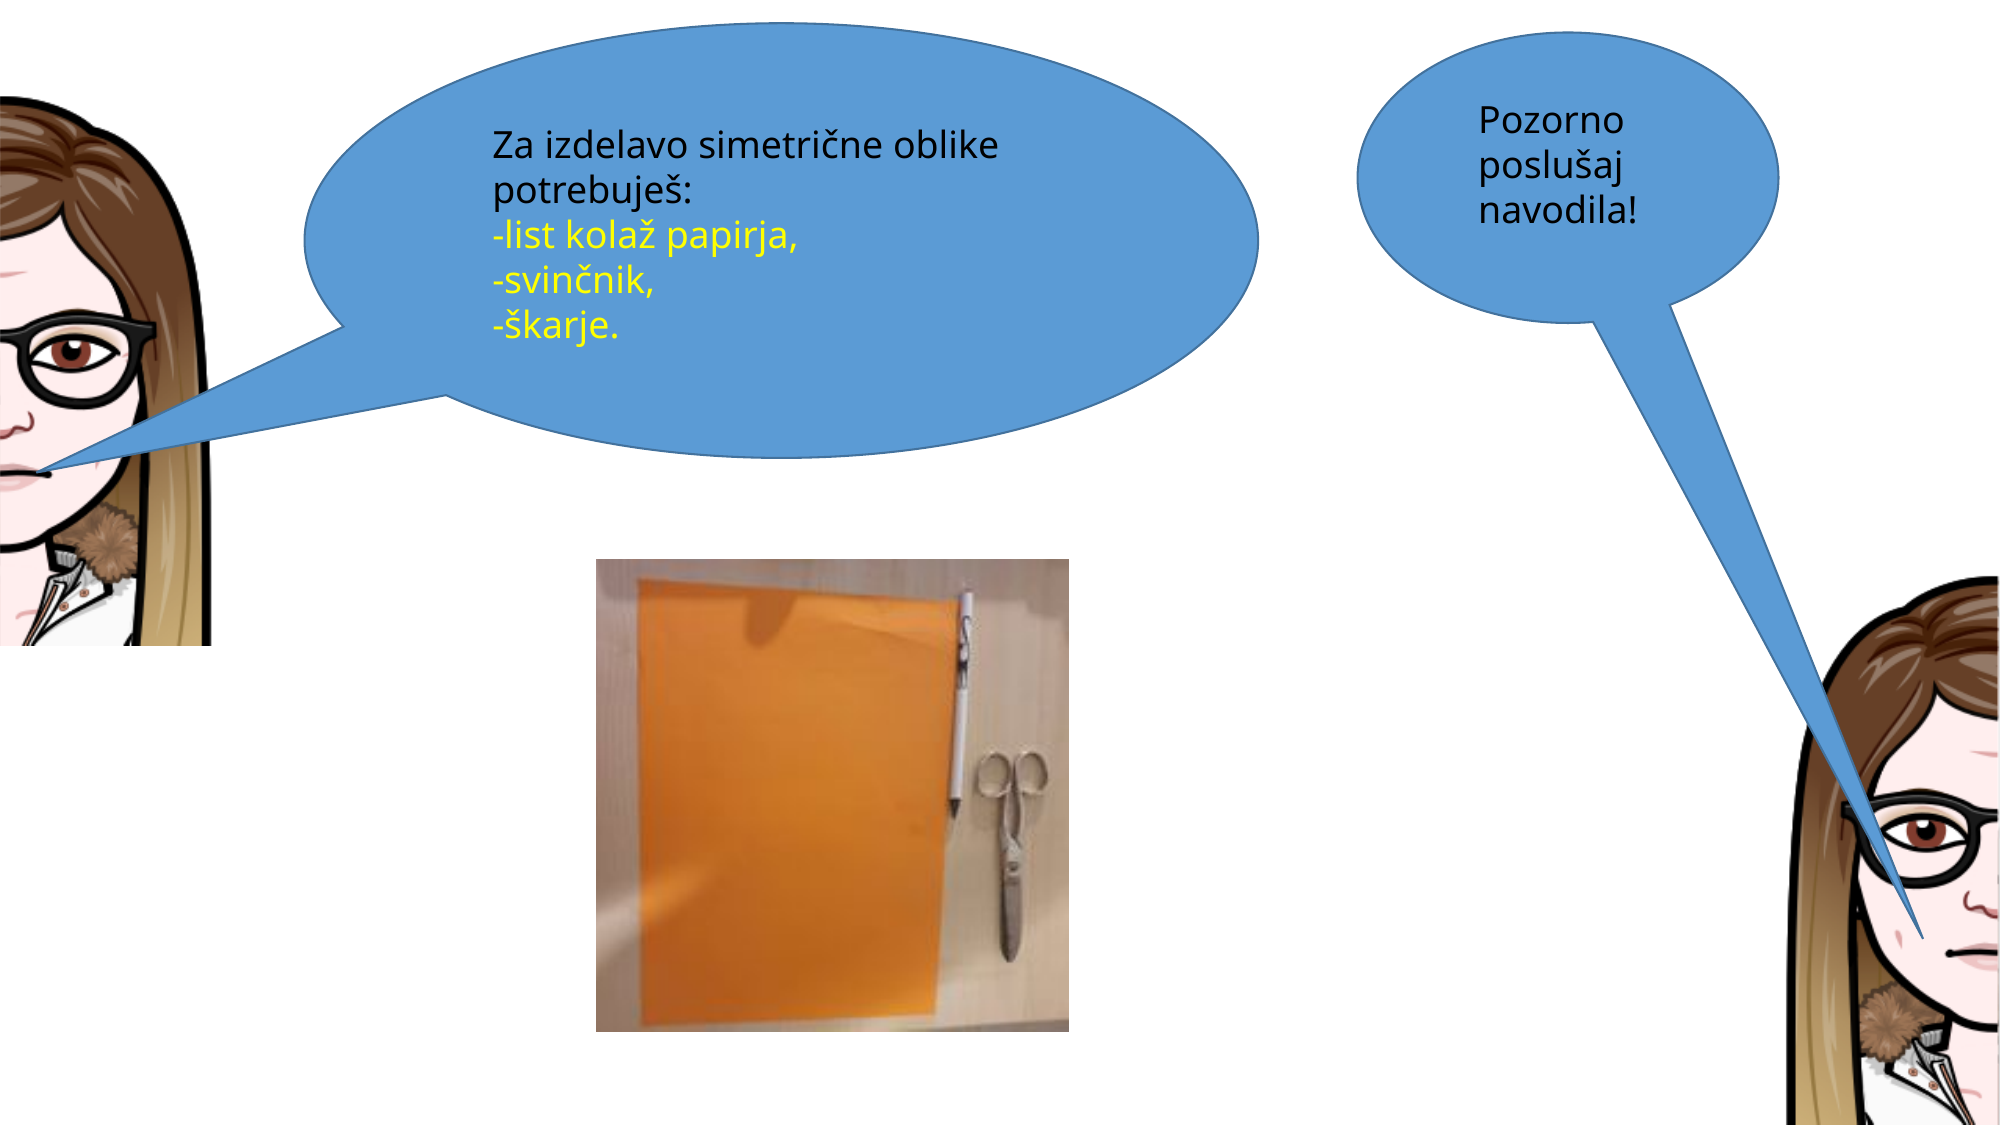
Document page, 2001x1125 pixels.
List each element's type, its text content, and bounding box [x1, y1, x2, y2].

picture [0, 23, 343, 646]
picture [1655, 503, 2000, 1125]
text_box Za izdelavo simetrične oblike potrebuješ: -list kolaž papirja, -svinčnik, -škarje. [477, 113, 1121, 353]
text_box [343, 22, 1260, 459]
picture [596, 559, 1069, 1032]
text_box [1356, 31, 1761, 503]
text_box Pozorno poslušaj navodila! [1463, 89, 1779, 239]
